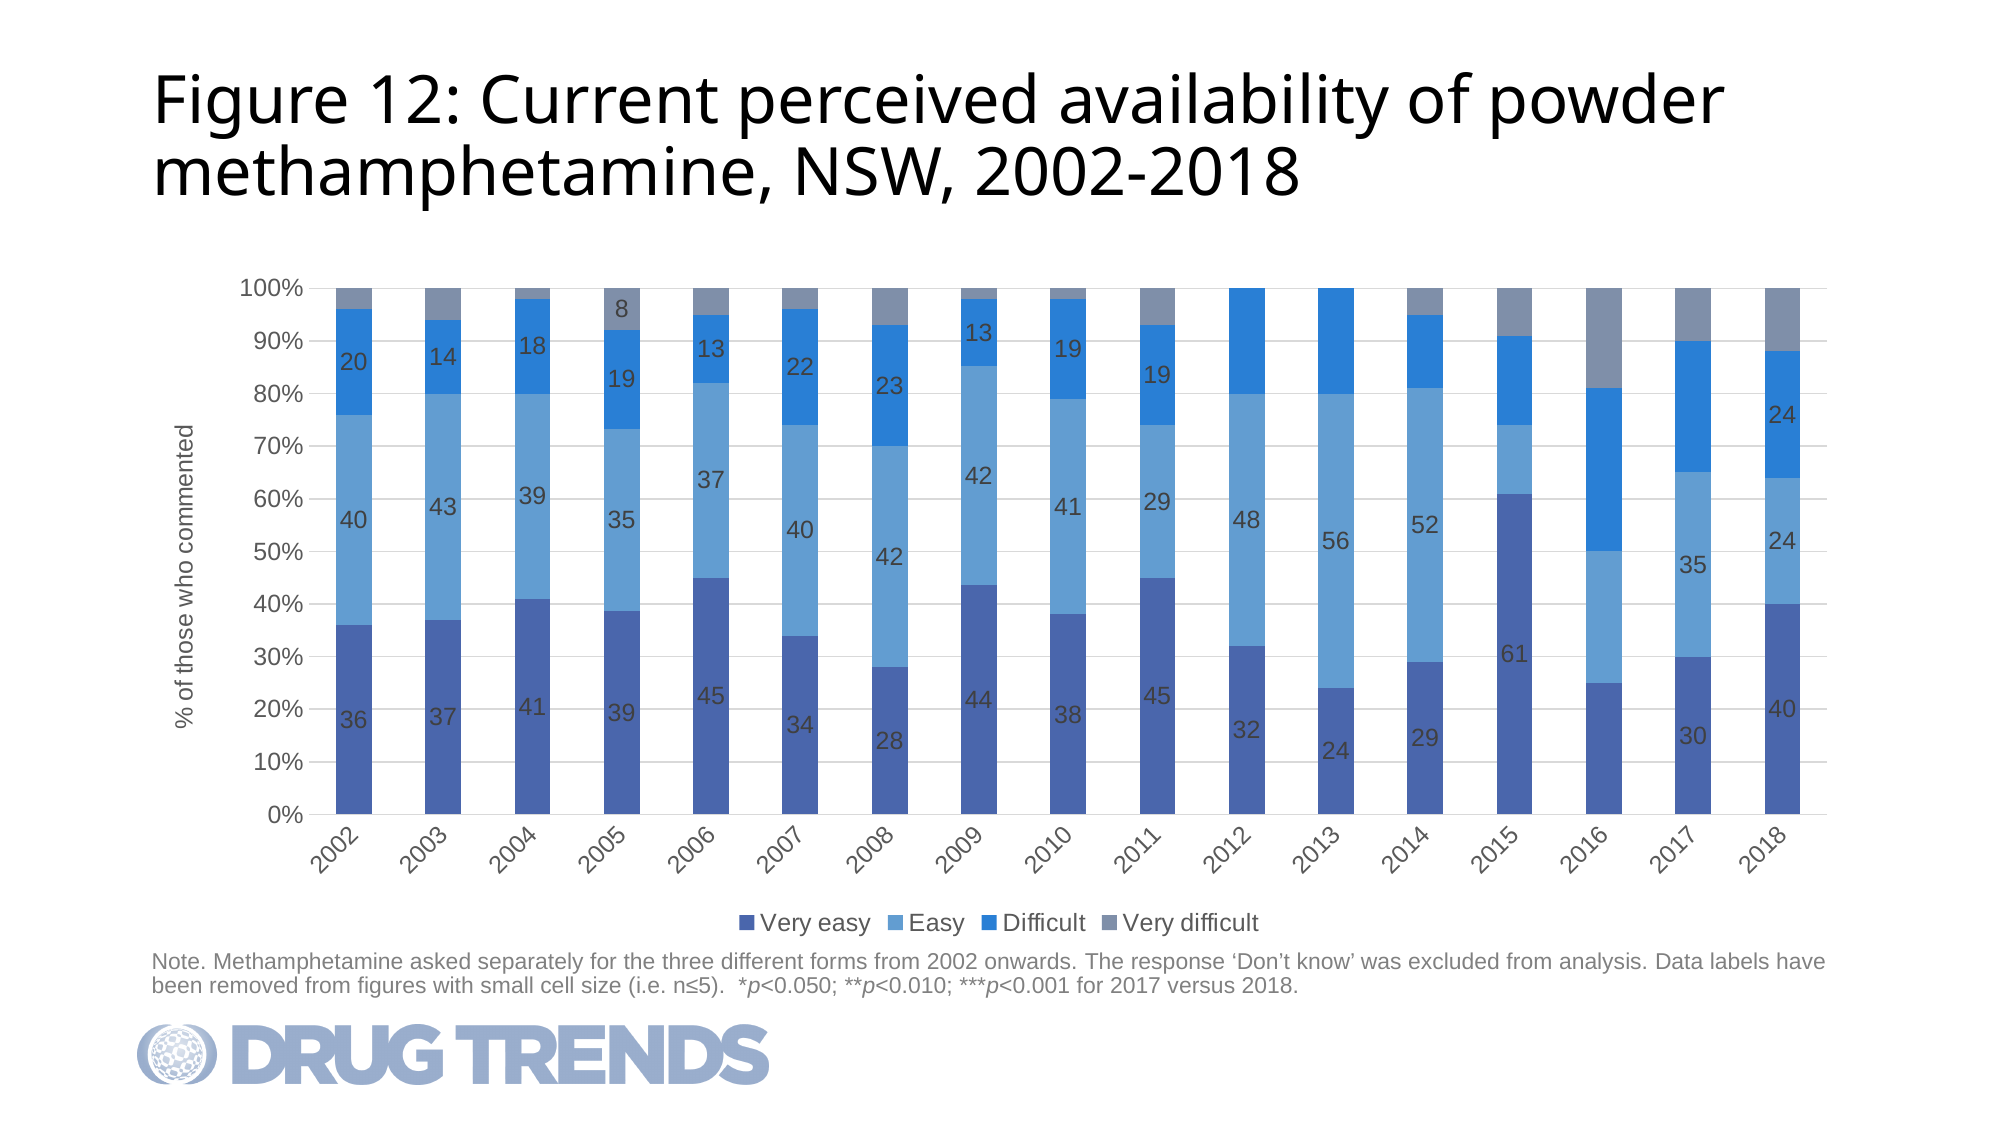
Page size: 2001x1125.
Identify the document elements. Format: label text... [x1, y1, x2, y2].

chart [136, 261, 1862, 943]
title Figure 12: Current perceived availability of powder methamphetamine, NSW, 2002-2018 [137, 59, 1863, 216]
list Note. Methamphetamine asked separately for the three different forms from 2002 onwards. The response ‘Don’t know’ was excluded from analysis. Data labels have been removed from figures with small cell size (i.e. n≤5). *p<0.050; **p<0.010; ***p<0.001 for 2017 versus 2018. [136, 943, 1862, 1009]
